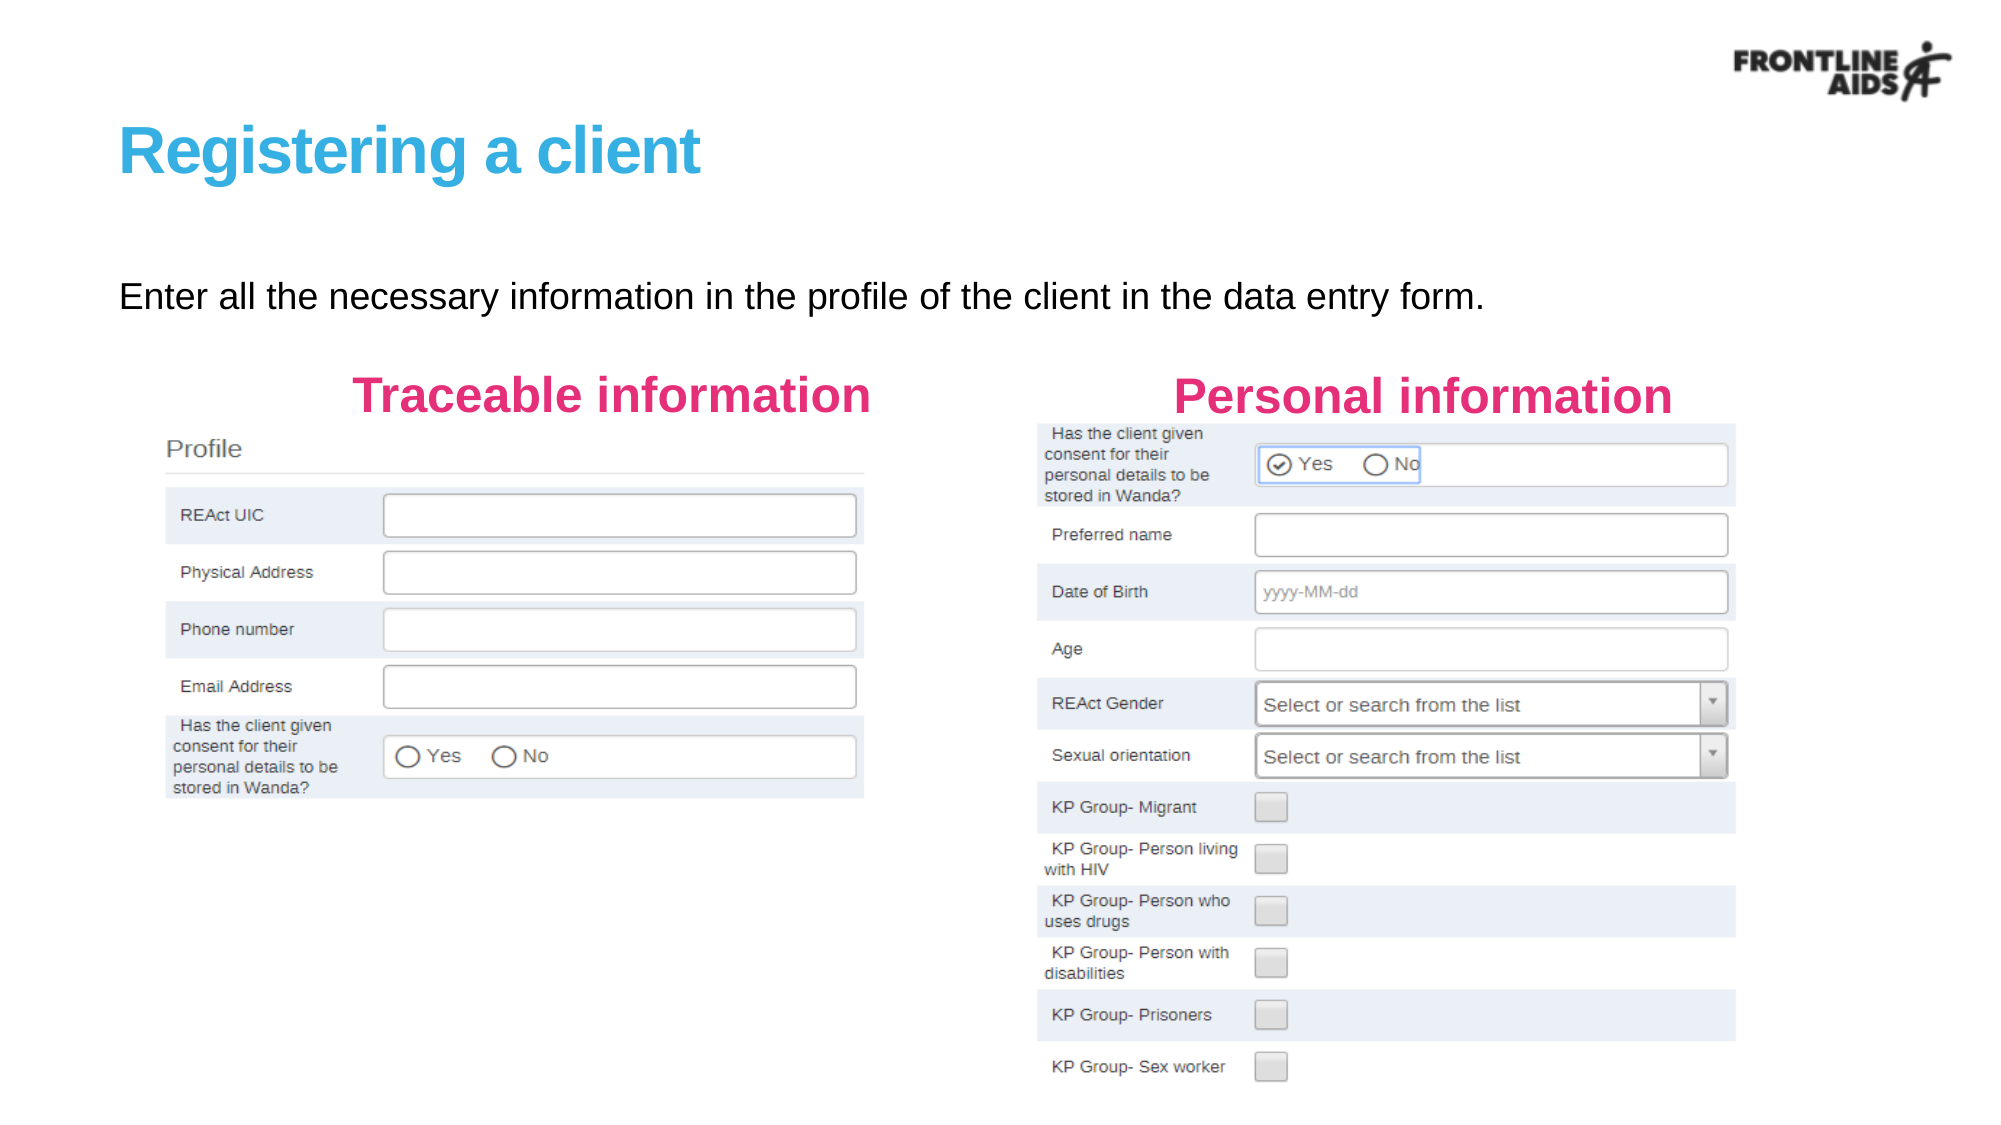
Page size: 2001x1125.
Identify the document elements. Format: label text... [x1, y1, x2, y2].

list Enter all the necessary information in the profile of the client in the data entry form. [118, 271, 1833, 344]
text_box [134, 345, 1739, 1092]
title Registering a client [118, 108, 1427, 199]
